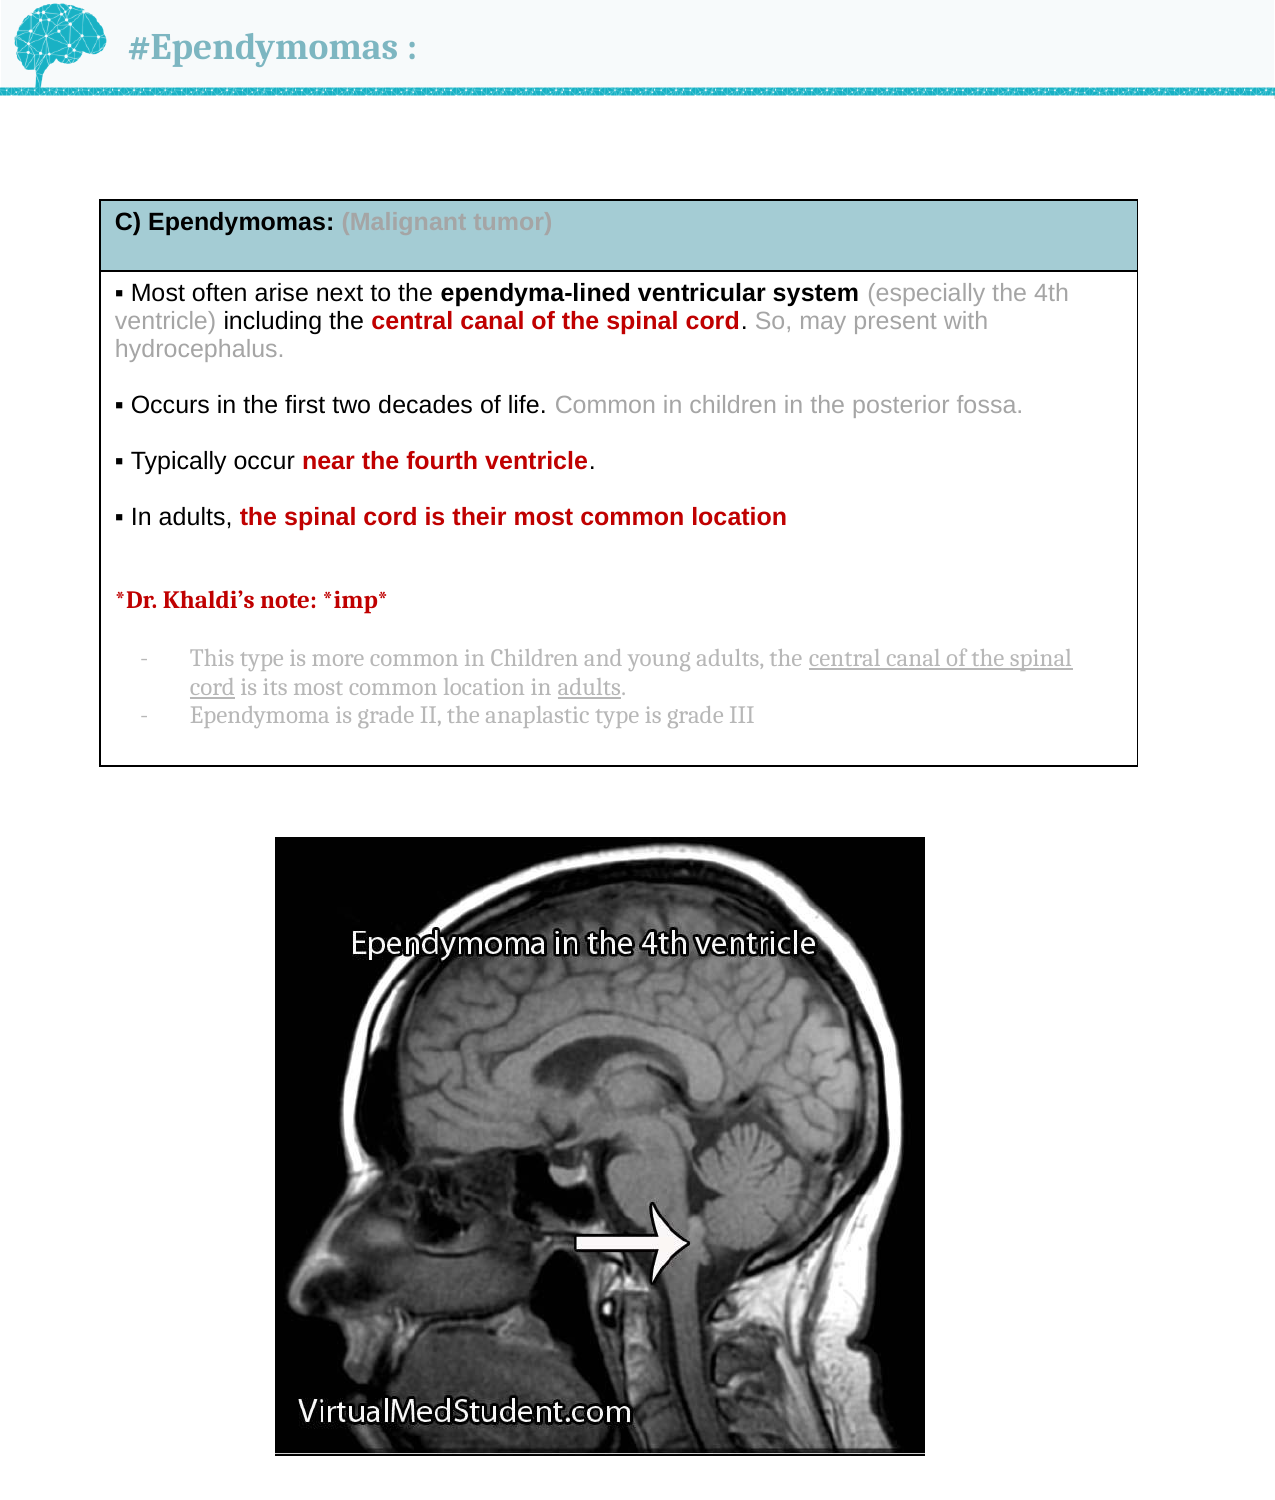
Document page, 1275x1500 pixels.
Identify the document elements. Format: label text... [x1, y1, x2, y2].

table_header C) Ependymomas: (Malignant tumor) [101, 201, 1137, 270]
title #Ependymomas : [112, 109, 1213, 215]
picture [274, 837, 926, 1457]
picture [0, 0, 1275, 100]
table_cell ▪ Most often arise next to the ependyma-lined ventricular system (especially the 4th ventricle) including the central canal of the spinal cord. So, may present with hydrocephalus. ▪ Occurs in the first two decades of life. Common in children in the posterior fossa. ▪ Typically occur near the fourth ventricle. ▪ In adults, the spinal cord is their most common location *Dr. Khaldi’s note: *imp* This type is more common in Children and young adults, the central canal of the spinal cord is its most common location in adults. Ependymoma is grade II, the anaplastic type is grade III [101, 272, 1137, 765]
